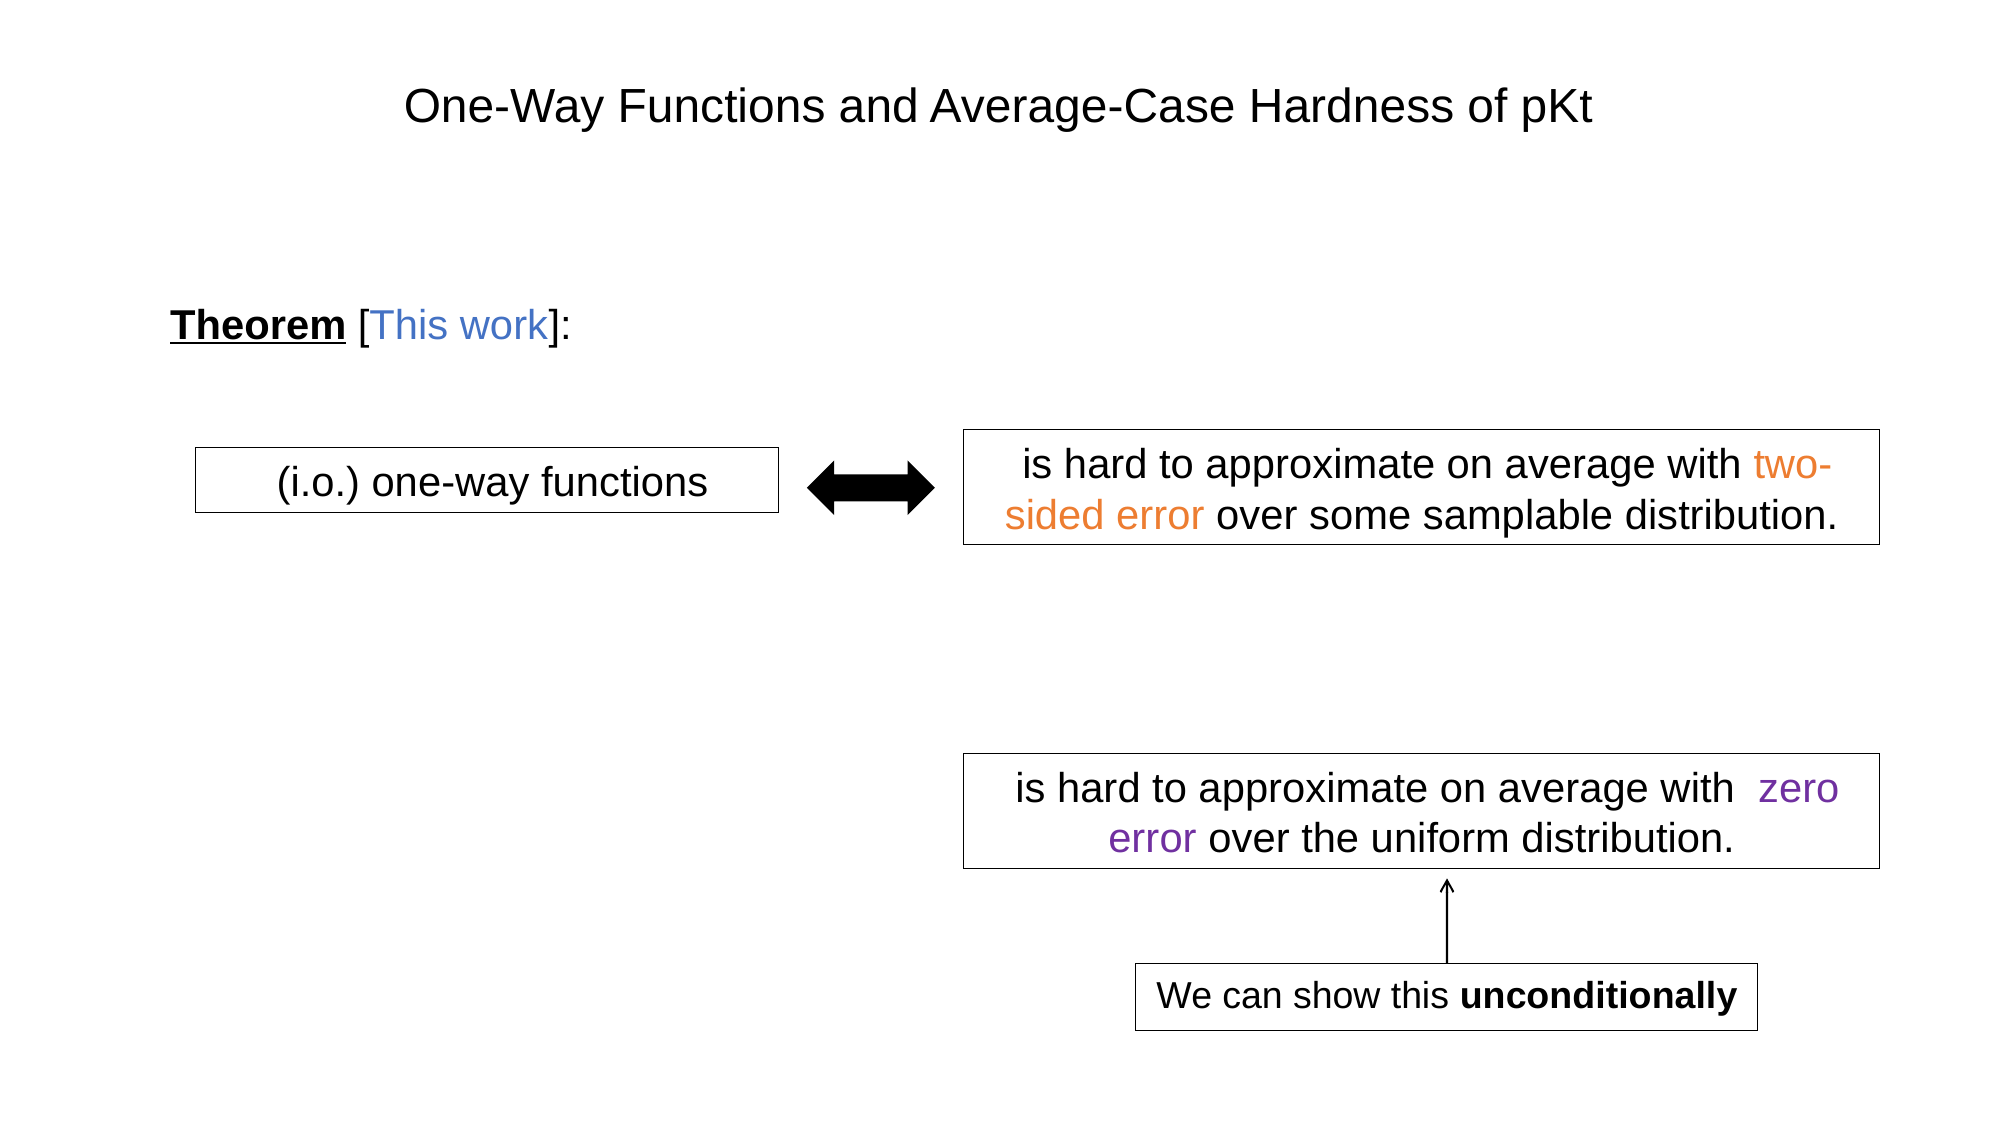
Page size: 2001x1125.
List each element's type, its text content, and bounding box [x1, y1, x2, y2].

text_box One-Way Functions and Average-Case Hardness of pKt [116, 66, 1882, 139]
text_box We can show this unconditionally [1135, 963, 1758, 1031]
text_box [155, 290, 1880, 545]
